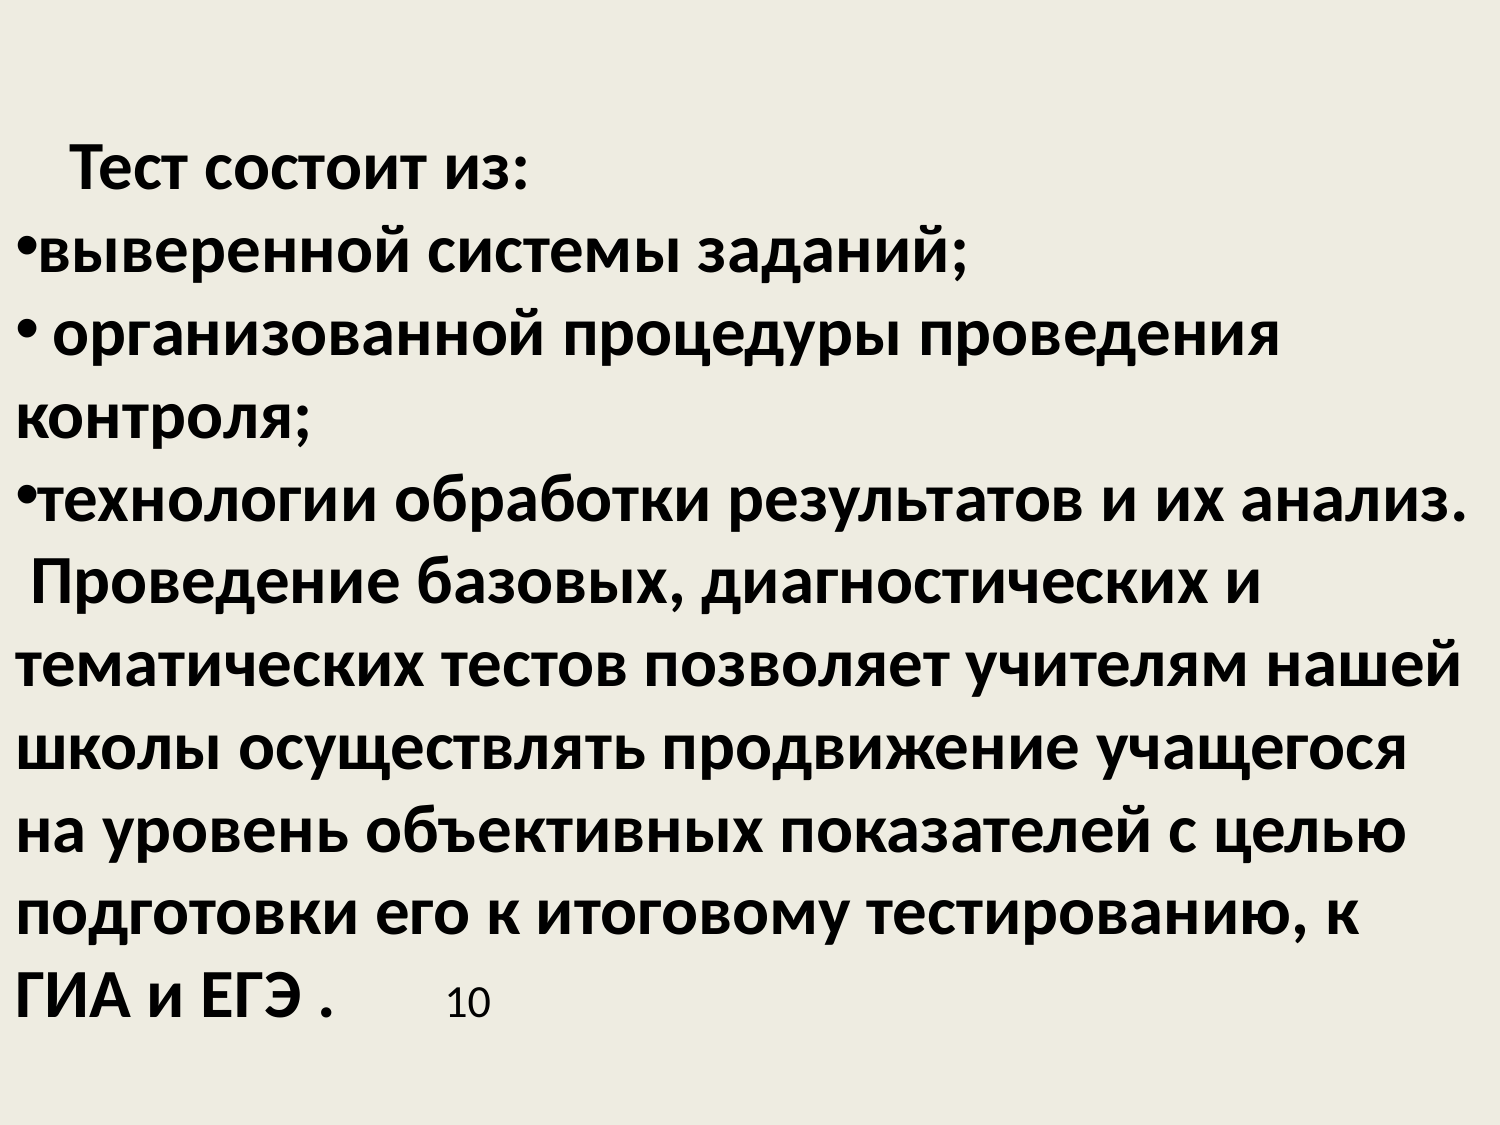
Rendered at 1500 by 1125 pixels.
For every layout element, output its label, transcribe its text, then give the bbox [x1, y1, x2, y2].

list Тест состоит из: выверенной системы заданий; организованной процедуры проведения контроля; технологии обработки результатов и их анализ. Проведение базовых, диагностических и тематических тестов позволяет учителям нашей школы осуществлять продвижение учащегося на уровень объективных показателей с целью подготовки его к итоговому тестированию, к ГИА и ЕГЭ . 10 [0, 113, 1500, 1125]
